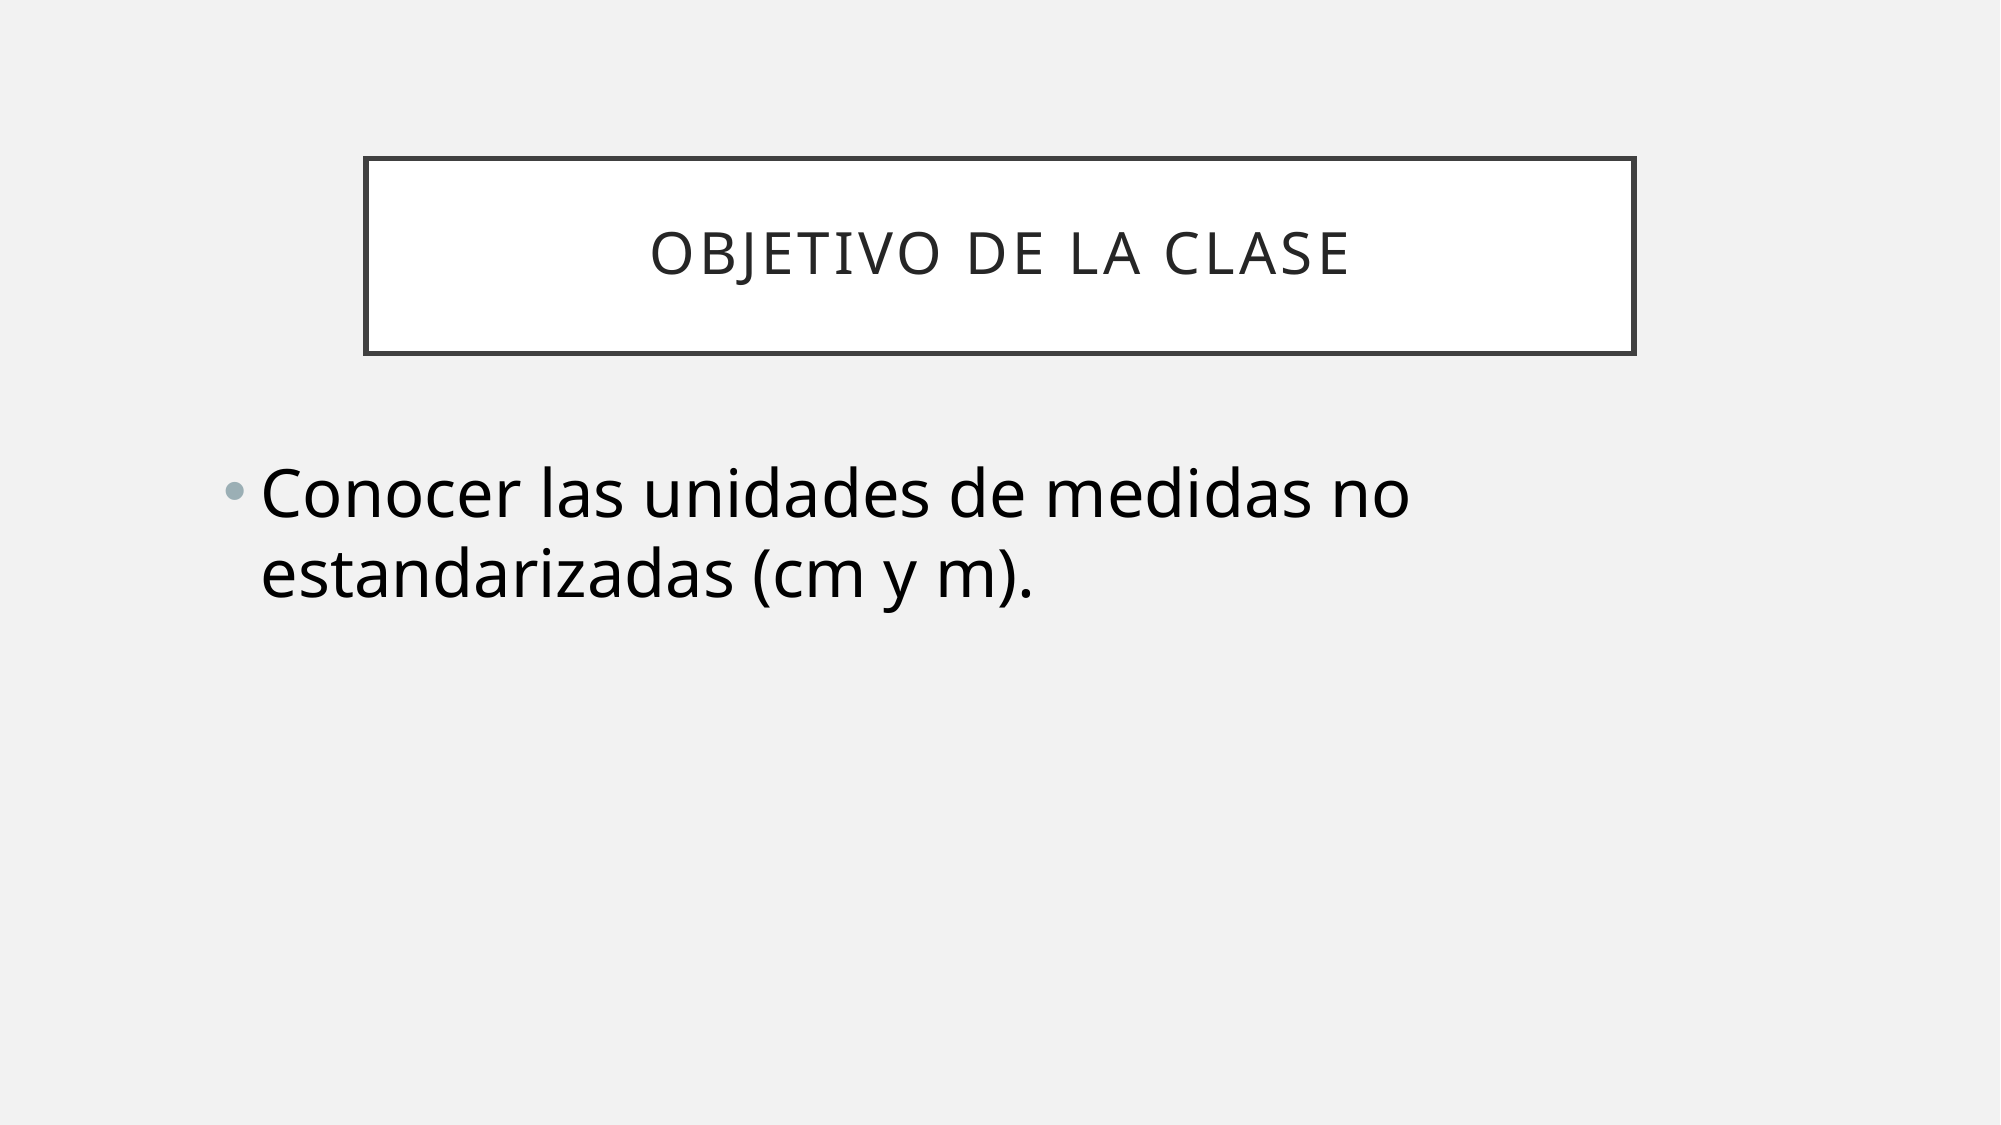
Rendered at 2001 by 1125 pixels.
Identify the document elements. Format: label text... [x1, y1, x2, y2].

title Objetivo de la clase [363, 156, 1637, 356]
list Conocer las unidades de medidas no estandarizadas (cm y m). [208, 443, 1697, 952]
